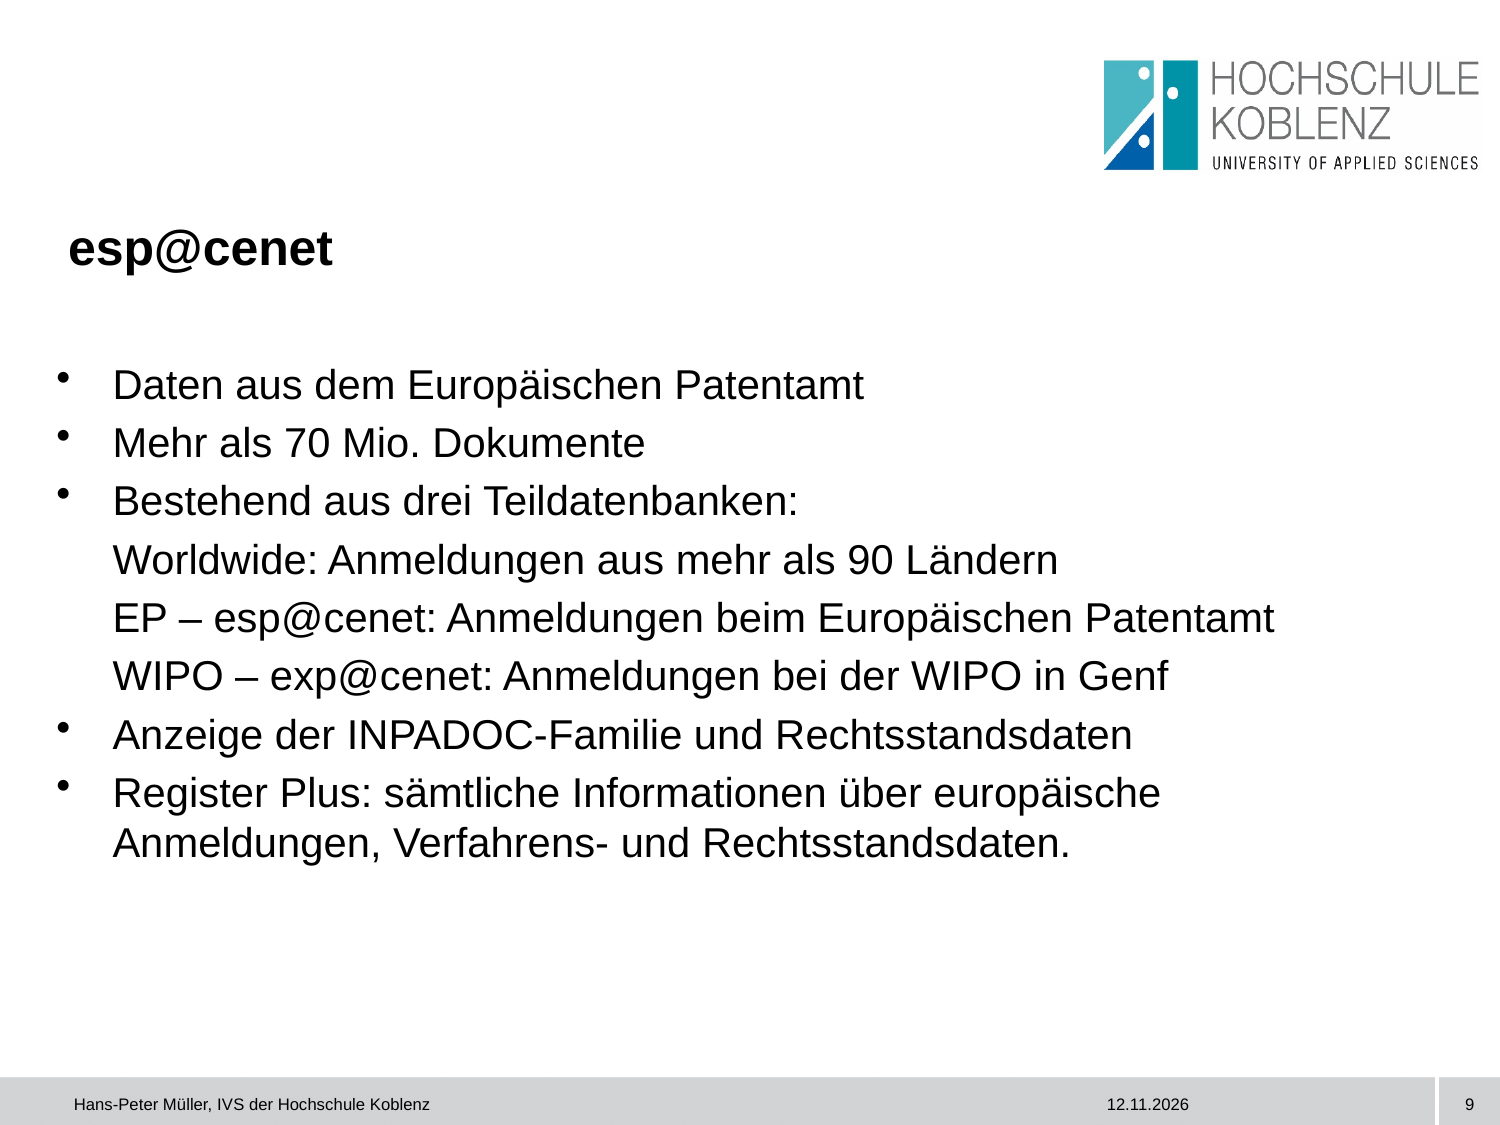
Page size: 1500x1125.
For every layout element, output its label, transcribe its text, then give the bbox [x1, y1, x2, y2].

title esp@cenet [53, 196, 1099, 273]
footer Hans-Peter Müller, IVS der Hochschule Koblenz [58, 1086, 1004, 1122]
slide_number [1091, 1086, 1417, 1122]
list Daten aus dem Europäischen Patentamt Mehr als 70 Mio. Dokumente Bestehend aus drei Teildatenbanken: Worldwide: Anmeldungen aus mehr als 90 Ländern EP – esp@cenet: Anmeldungen beim Europäischen Patentamt WIPO – exp@cenet: Anmeldungen bei der WIPO in Genf Anzeige der INPADOC-Familie und Rechtsstandsdaten Register Plus: sämtliche Informationen über europäische Anmeldungen, Verfahrens- und Rechtsstandsdaten. [41, 349, 1451, 1073]
picture [0, 1072, 1500, 1125]
slide_number 9 [1440, 1086, 1500, 1122]
picture [1104, 57, 1483, 173]
